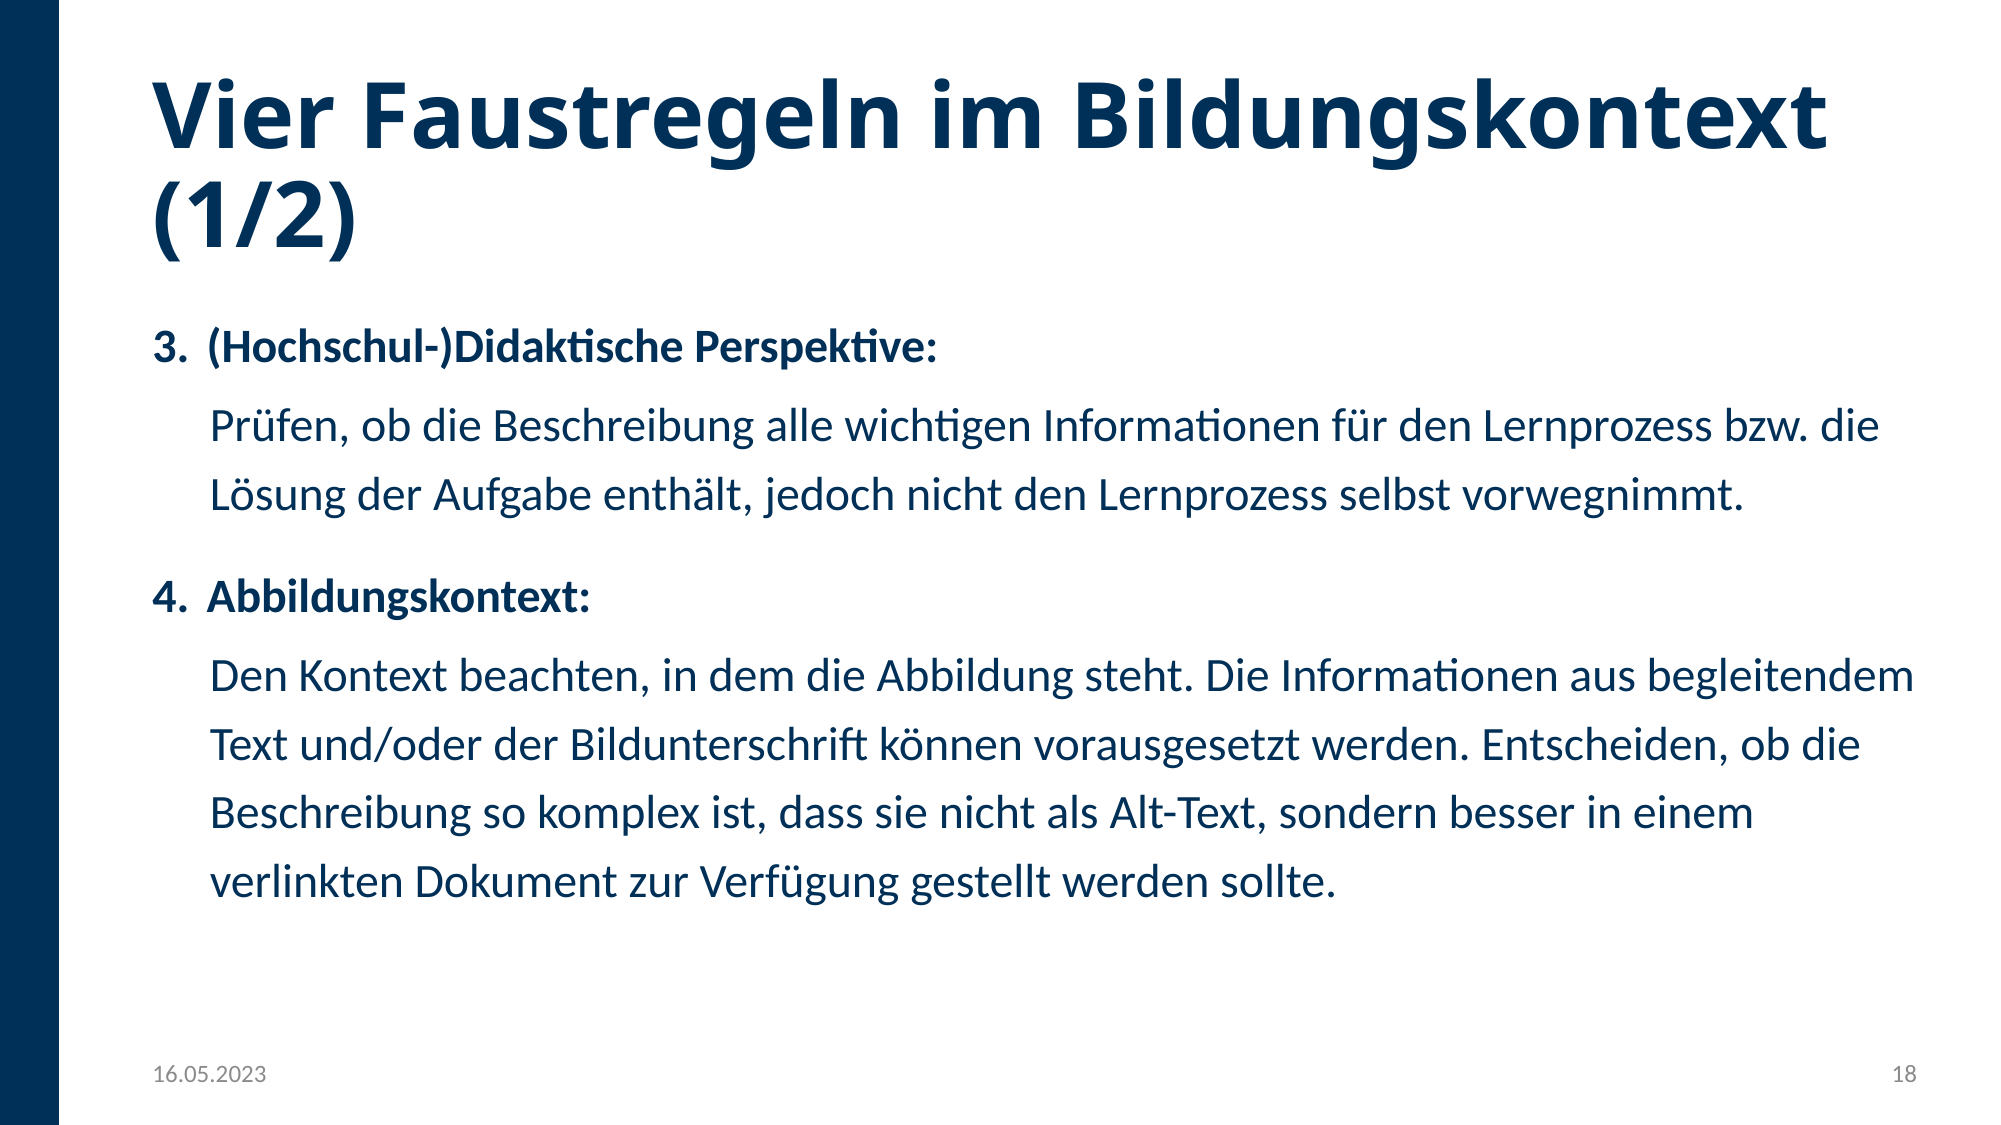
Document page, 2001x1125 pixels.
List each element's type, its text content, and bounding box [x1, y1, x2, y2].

title Vier Faustregeln im Bildungskontext (1/2) [137, 59, 1933, 278]
list (Hochschul-)Didaktische Perspektive: Prüfen, ob die Beschreibung alle wichtigen Informationen für den Lernprozess bzw. die Lösung der Aufgabe enthält, jedoch nicht den Lernprozess selbst vorwegnimmt. Abbildungskontext: Den Kontext beachten, in dem die Abbildung steht. Die Informationen aus begleitendem Text und/oder der Bildunterschrift können vorausgesetzt werden. Entscheiden, ob die Beschreibung so komplex ist, dass sie nicht als Alt-Text, sondern besser in einem verlinkten Dokument zur Verfügung gestellt werden sollte. [137, 299, 1933, 1014]
slide_number 18 [1482, 1042, 1933, 1103]
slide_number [137, 1042, 588, 1103]
